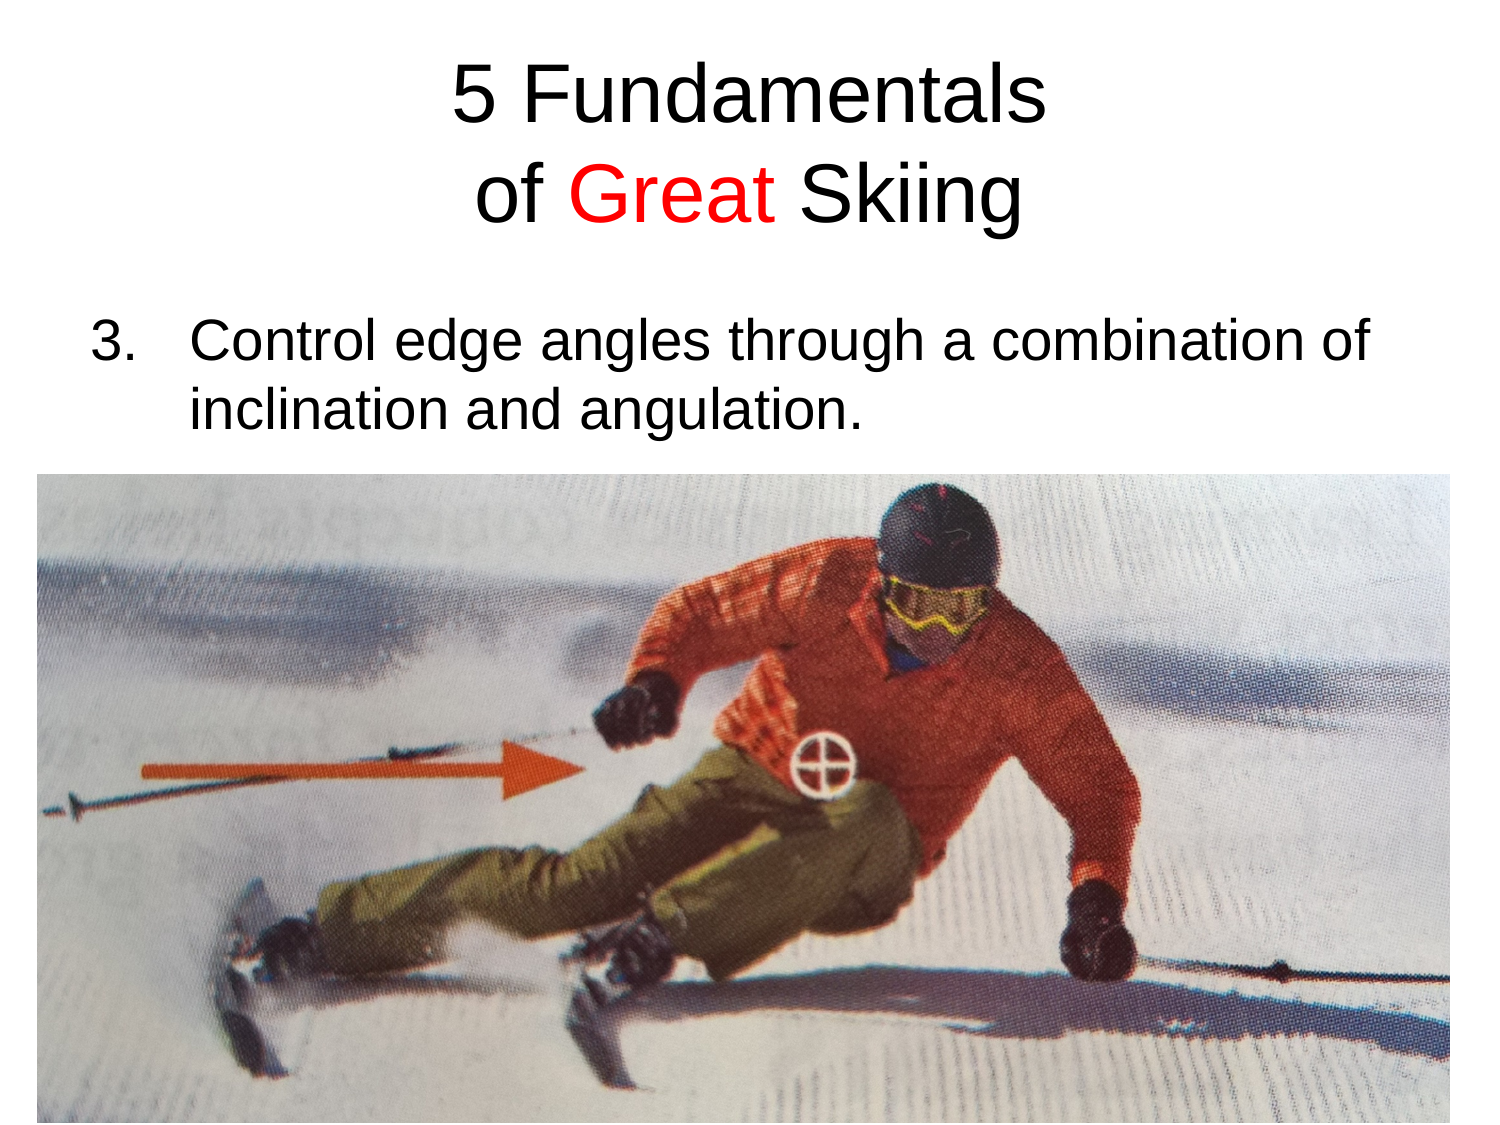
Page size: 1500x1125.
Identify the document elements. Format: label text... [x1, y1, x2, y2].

title 5 Fundamentals of Great Skiing [75, 45, 1425, 212]
picture [37, 474, 1451, 1123]
list 3. Control edge angles through a combination of inclination and angulation. [75, 212, 1425, 473]
